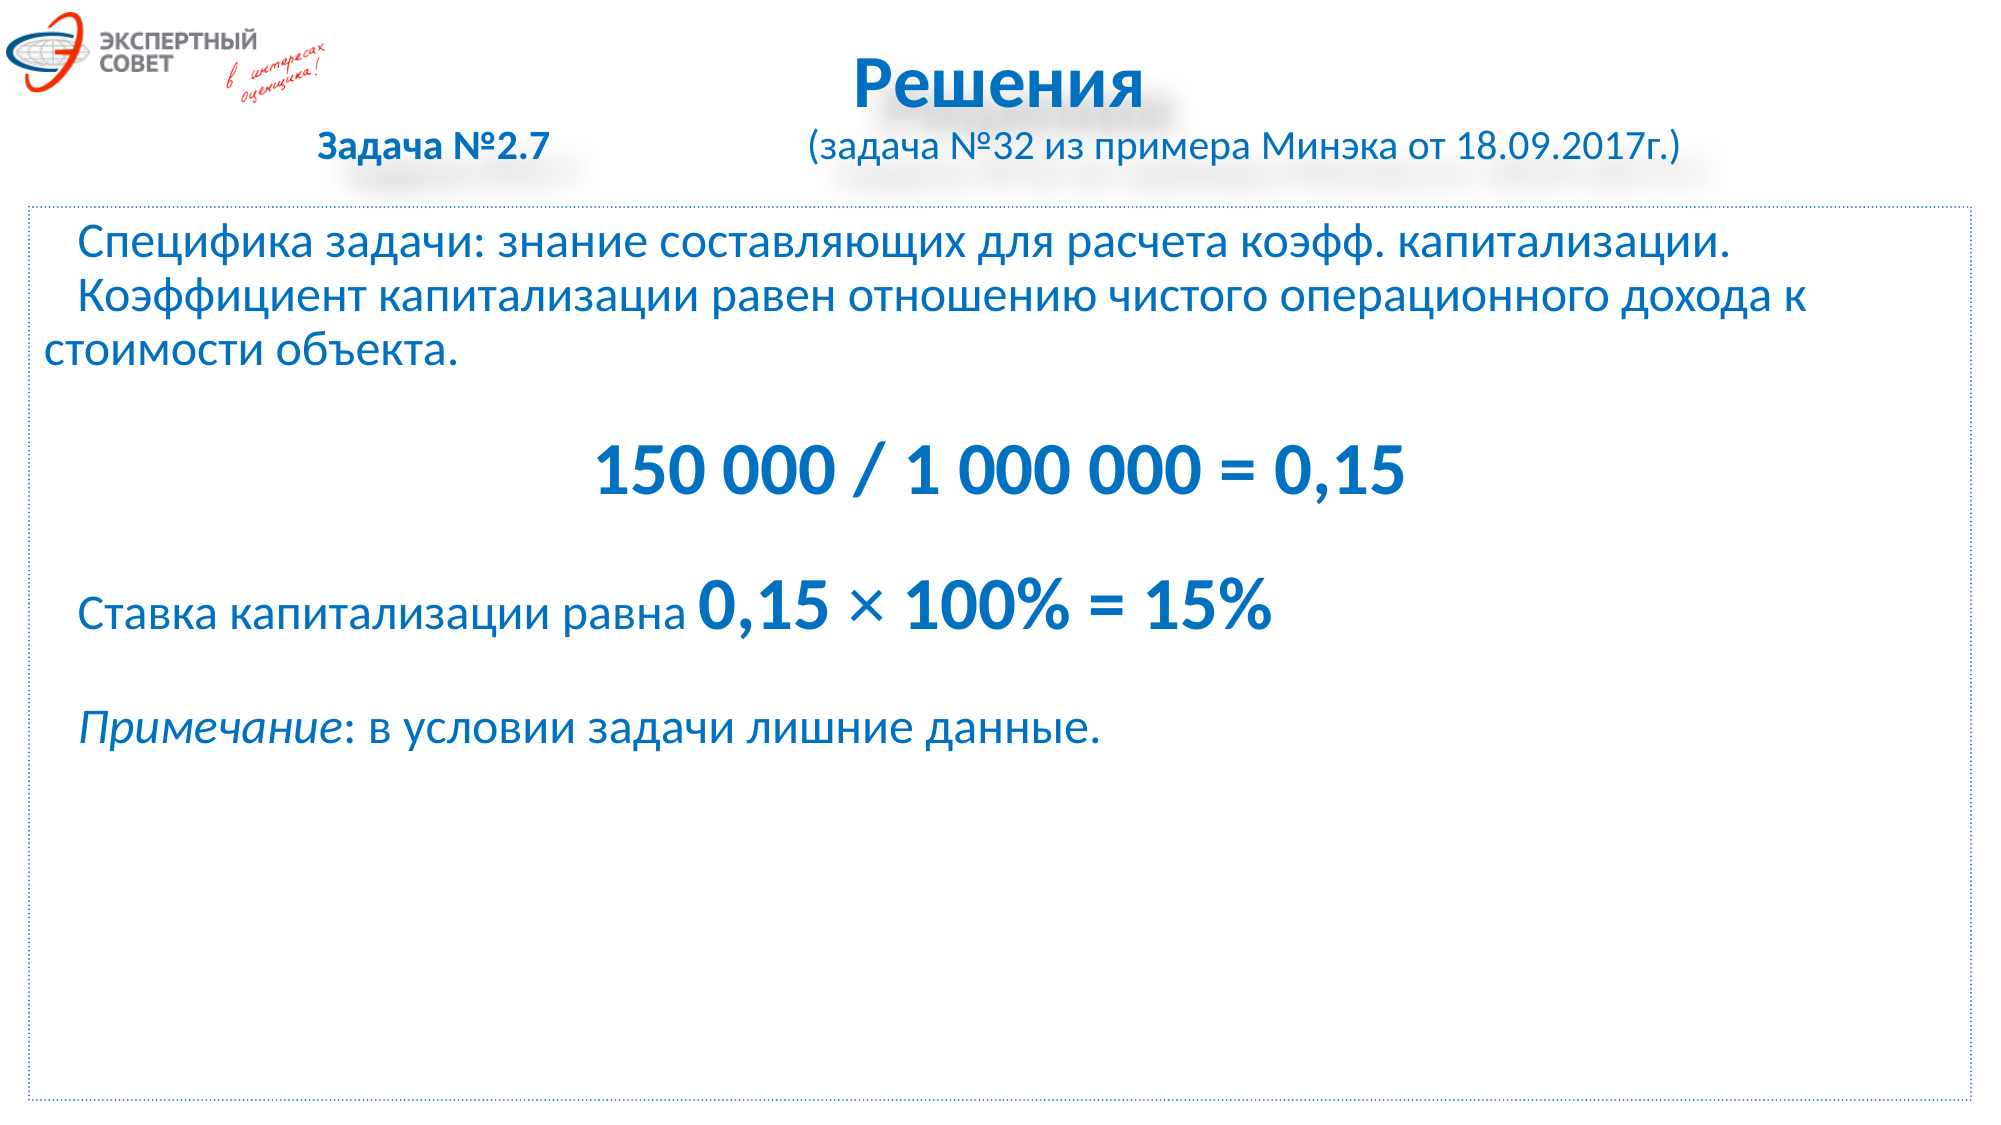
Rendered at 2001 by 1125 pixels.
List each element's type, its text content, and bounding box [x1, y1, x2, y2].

picture [4, 10, 329, 106]
title Решения Задача №2.7 (задача №32 из примера Минэка от 18.09.2017г.) [137, 32, 1863, 179]
list Специфика задачи: знание составляющих для расчета коэфф. капитализации. Коэффициент капитализации равен отношению чистого операционного дохода к стоимости объекта. 150 000 / 1 000 000 = 0,15 Ставка капитализации равна 0,15 × 100% = 15% Примечание: в условии задачи лишние данные. [28, 206, 1971, 1100]
